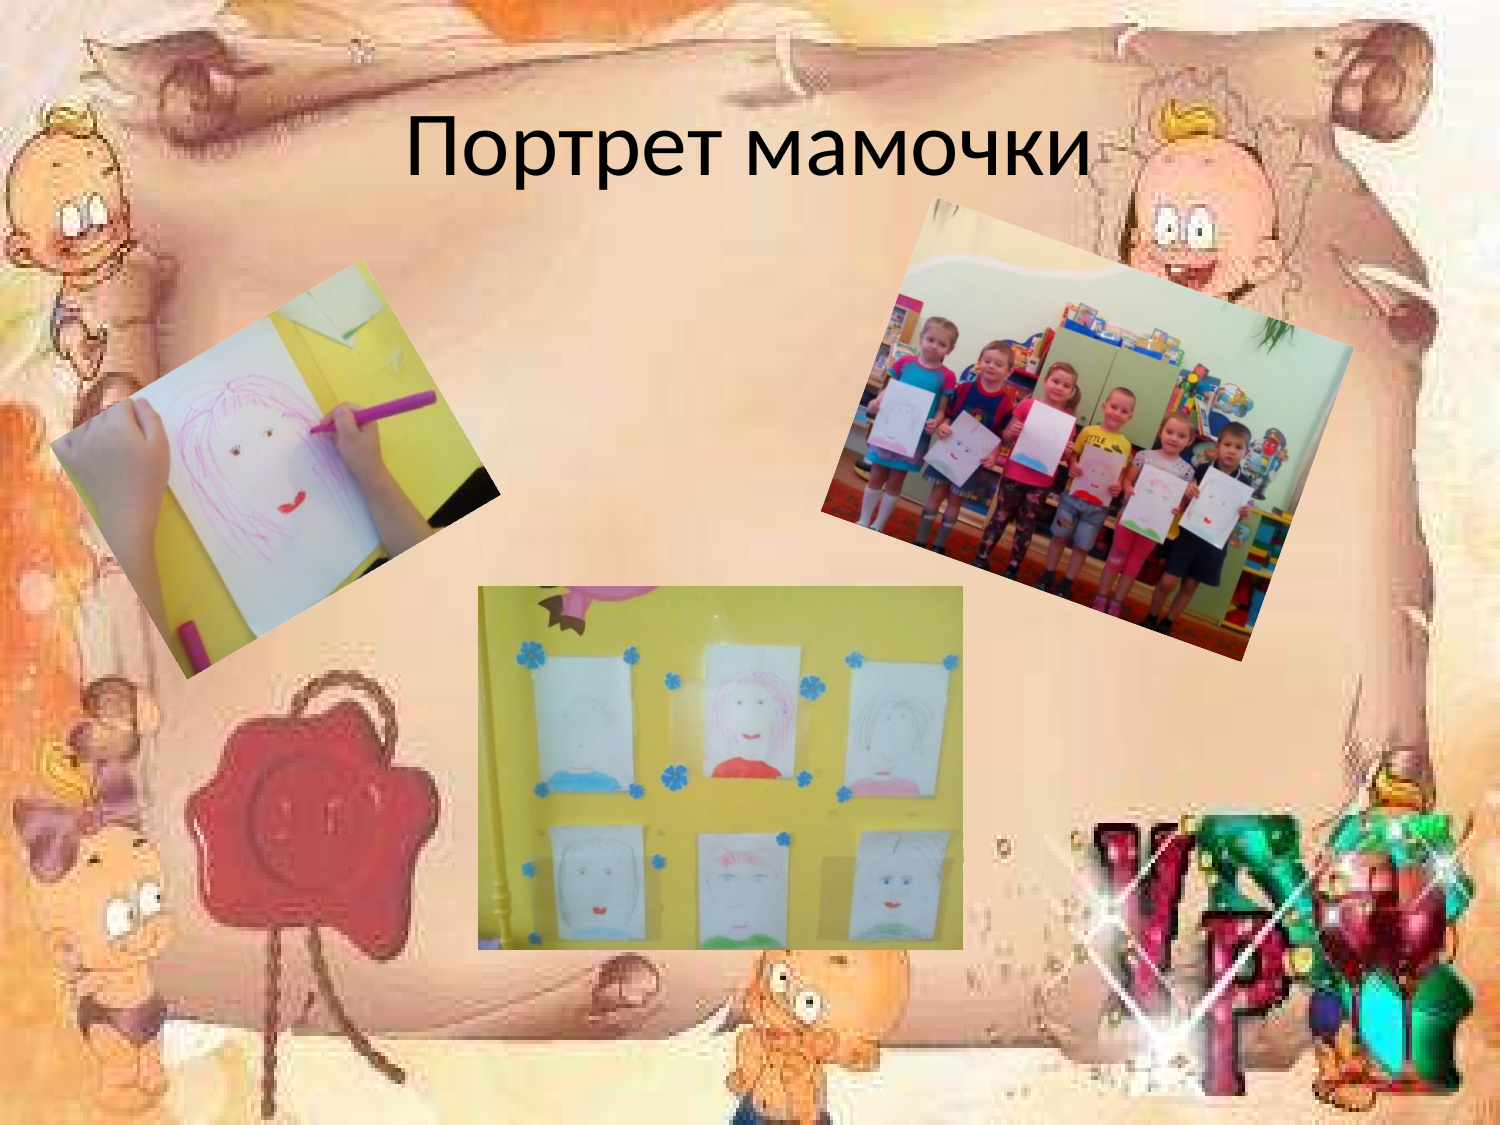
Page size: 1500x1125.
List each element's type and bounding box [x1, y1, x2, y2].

list [137, 286, 412, 652]
picture [0, 0, 1500, 1125]
list [863, 261, 1311, 597]
